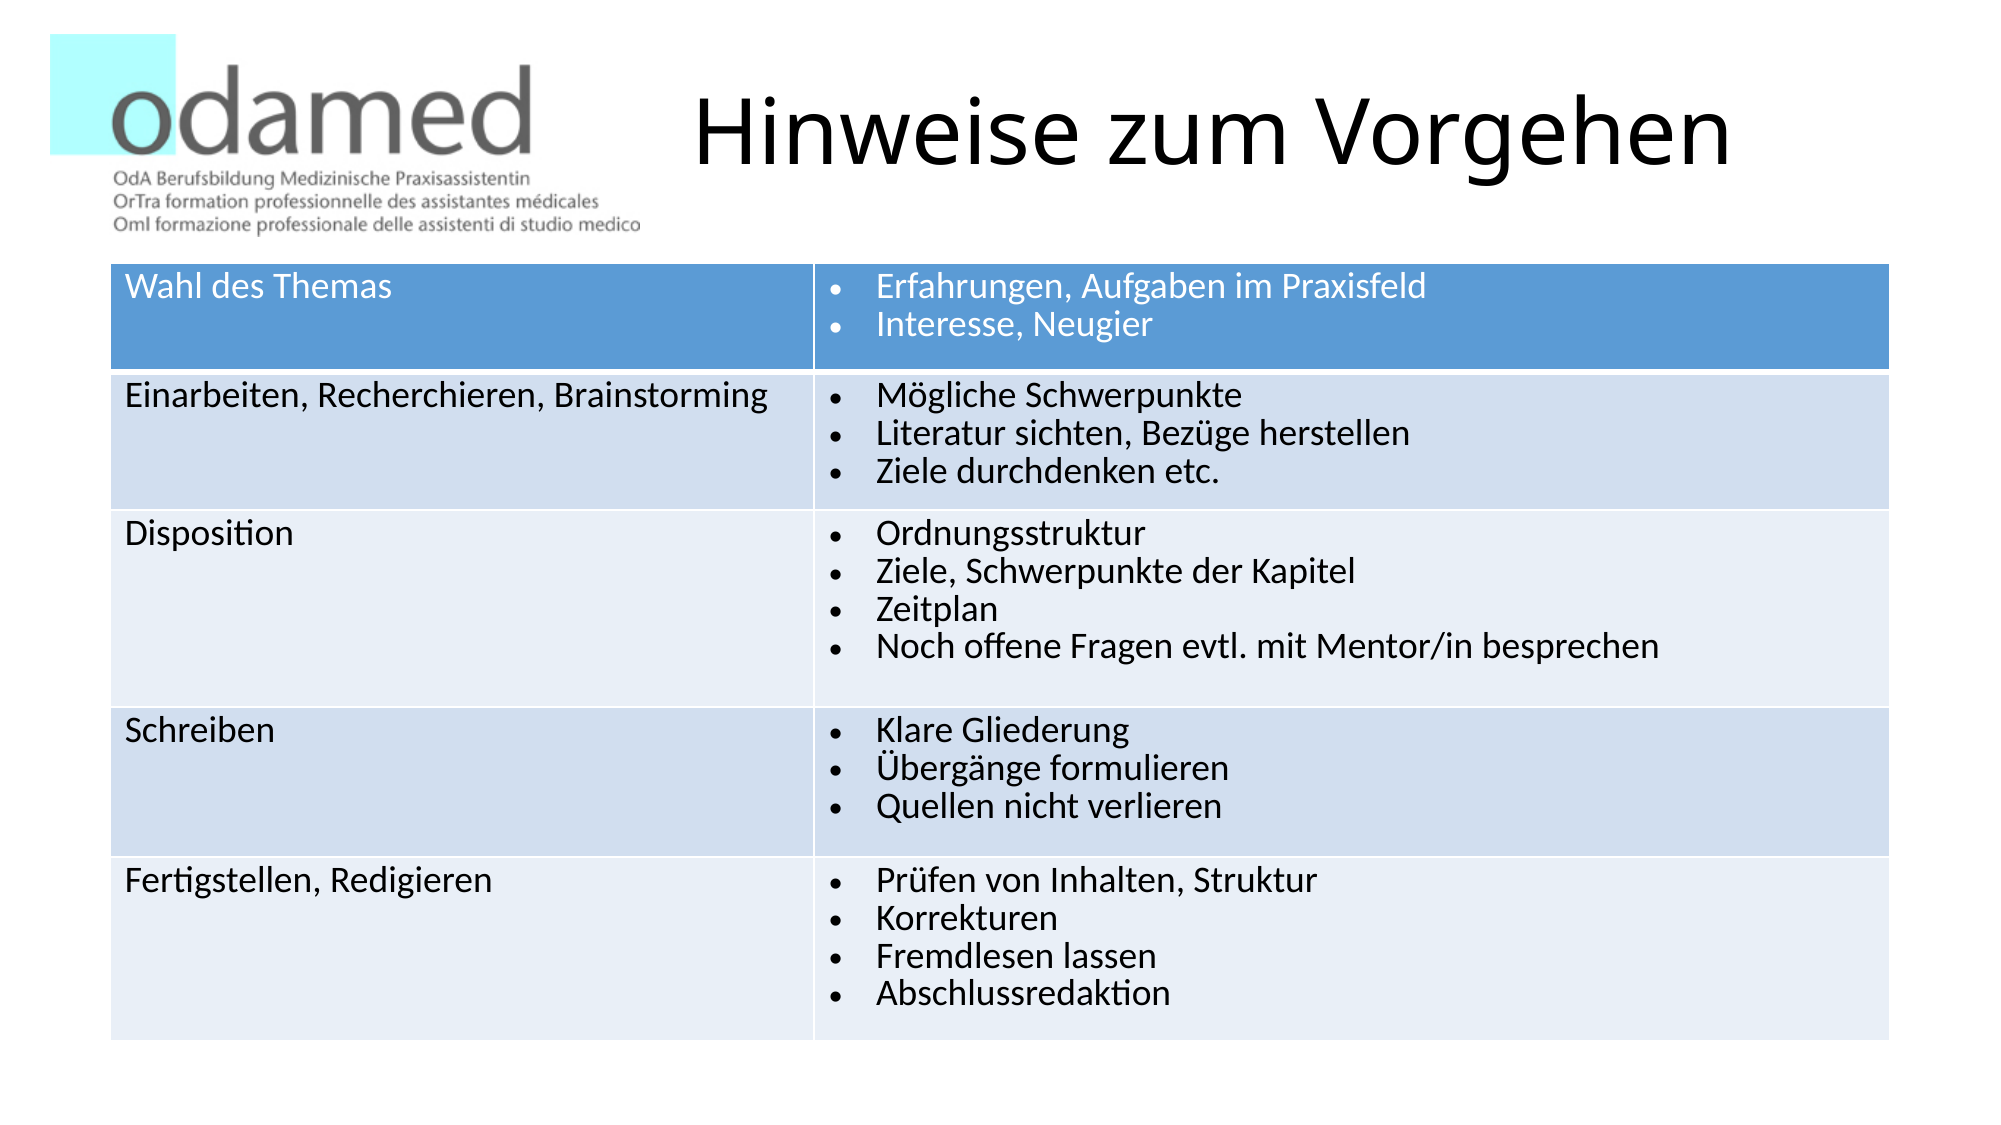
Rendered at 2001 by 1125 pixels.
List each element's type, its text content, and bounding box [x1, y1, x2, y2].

table_cell Klare Gliederung Übergänge formulieren Quellen nicht verlieren [815, 708, 1889, 856]
table_cell Fertigstellen, Redigieren [111, 858, 813, 1040]
table_cell Einarbeiten, Recherchieren, Brainstorming [111, 375, 813, 509]
title Hinweise zum Vorgehen [676, 61, 1918, 209]
table_cell Ordnungsstruktur Ziele, Schwerpunkte der Kapitel Zeitplan Noch offene Fragen evtl. mit Mentor/in besprechen [815, 511, 1889, 706]
table_cell Schreiben [111, 708, 813, 856]
table_header Wahl des Themas [111, 264, 813, 369]
table_cell Disposition [111, 511, 813, 706]
table_cell Mögliche Schwerpunkte Literatur sichten, Bezüge herstellen Ziele durchdenken etc. [815, 375, 1889, 509]
table_cell Prüfen von Inhalten, Struktur Korrekturen Fremdlesen lassen Abschlussredaktion [815, 858, 1889, 1040]
picture [50, 34, 640, 237]
table_header Erfahrungen, Aufgaben im Praxisfeld Interesse, Neugier [815, 264, 1889, 369]
